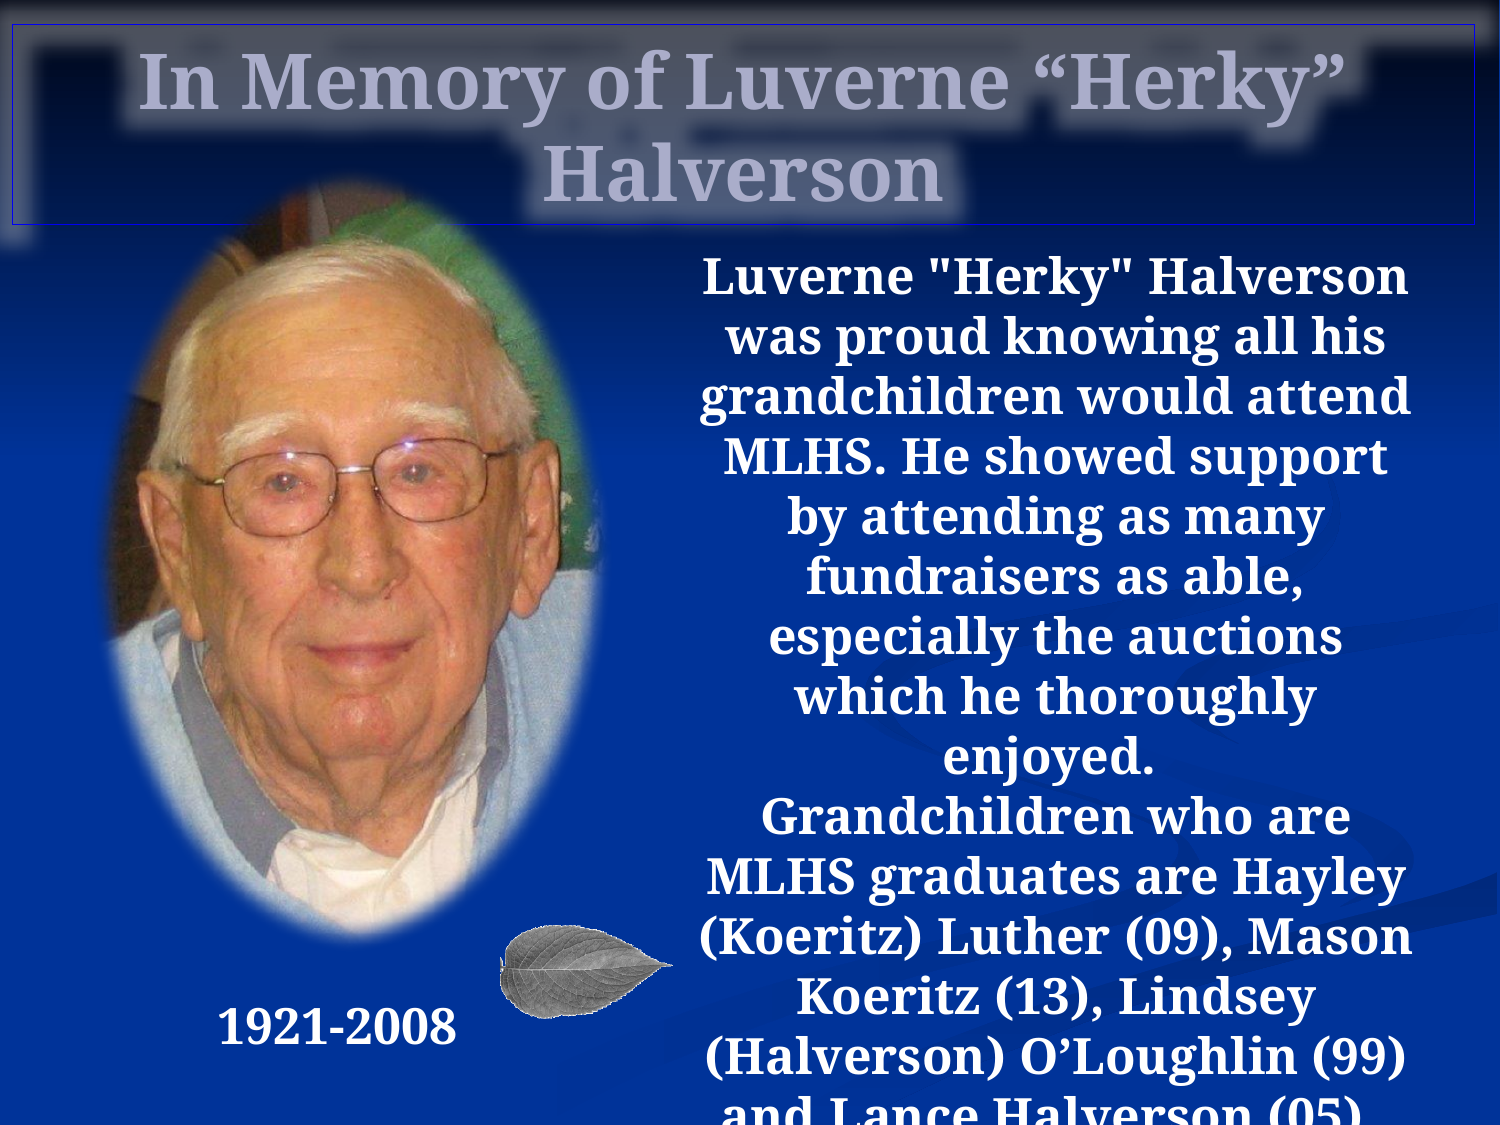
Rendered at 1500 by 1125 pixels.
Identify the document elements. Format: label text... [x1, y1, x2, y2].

text_box 1921-2008 [112, 987, 563, 1063]
text_box In Memory of Luverne “Herky” Halverson [12, 24, 1475, 225]
picture [87, 162, 685, 1026]
text_box Luverne "Herky" Halverson was proud knowing all his grandchildren would attend MLHS. He showed support by attending as many fundraisers as able, especially the auctions which he thoroughly enjoyed. Grandchildren who are MLHS graduates are Hayley (Koeritz) Luther (09), Mason Koeritz (13), Lindsey (Halverson) O’Loughlin (99) and Lance Halverson (05). [674, 237, 1438, 1125]
